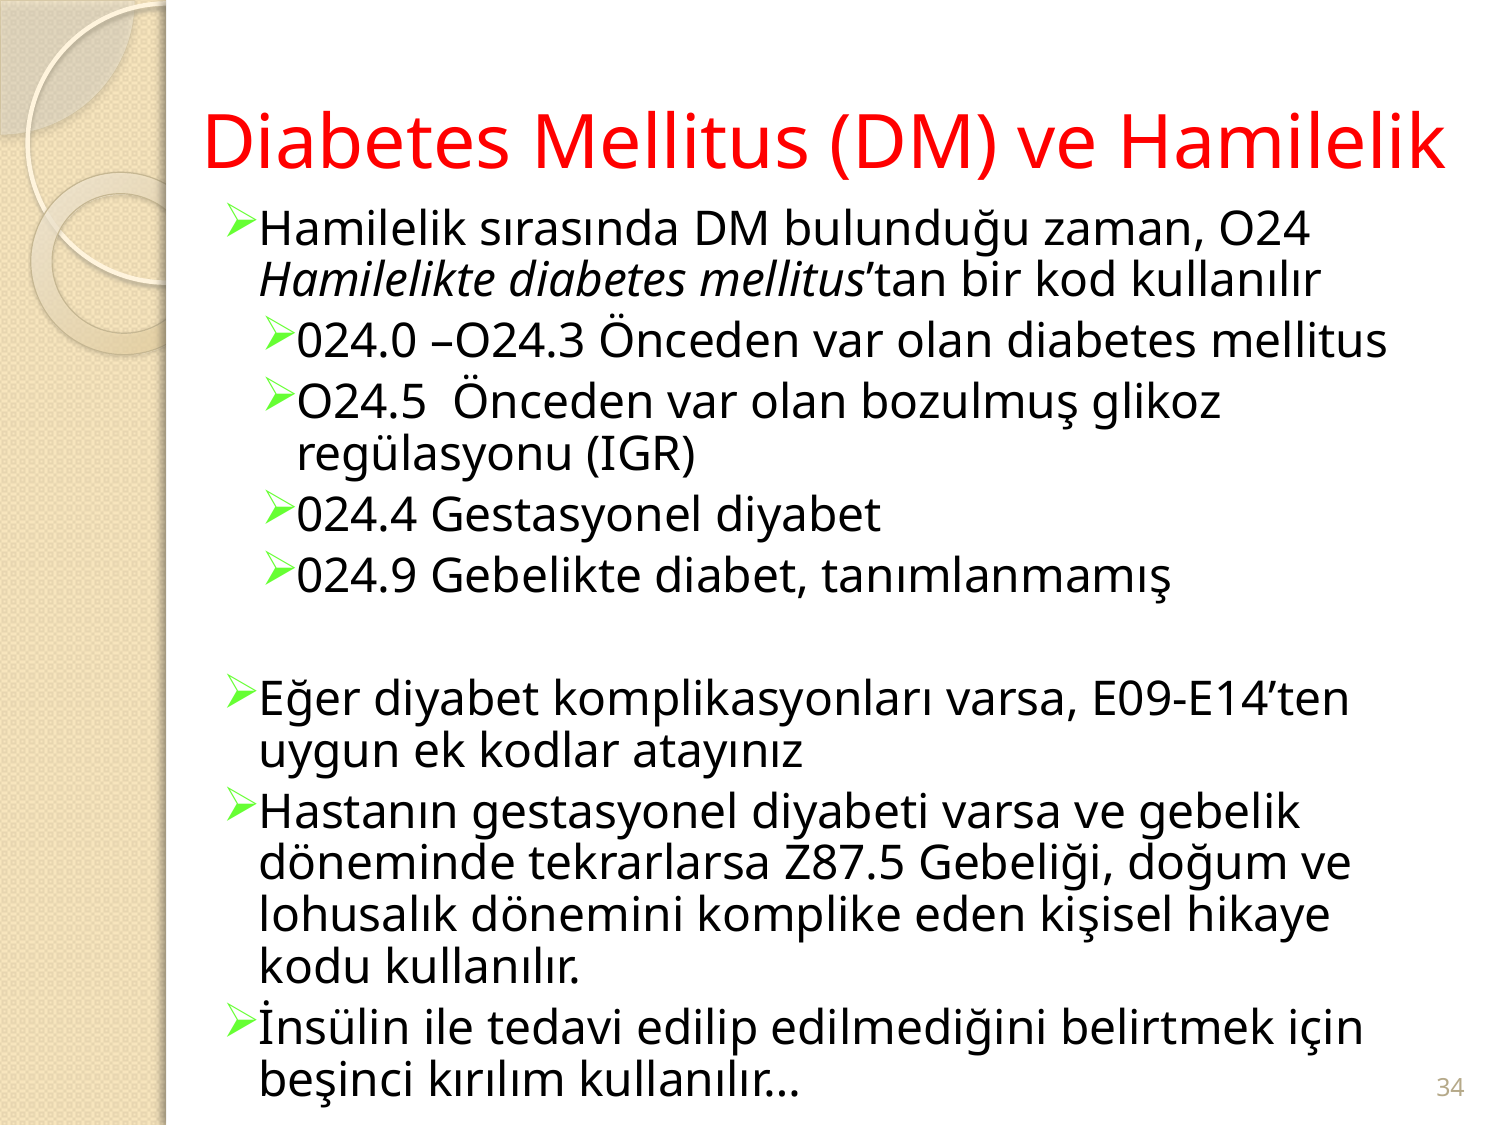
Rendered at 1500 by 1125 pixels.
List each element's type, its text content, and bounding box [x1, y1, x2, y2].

list Hamilelik sırasında DM bulunduğu zaman, O24 Hamilelikte diabetes mellitus’tan bir kod kullanılır 024.0 –O24.3 Önceden var olan diabetes mellitus O24.5 Önceden var olan bozulmuş glikoz regülasyonu (IGR) 024.4 Gestasyonel diyabet 024.9 Gebelikte diabet, tanımlanmamış Eğer diyabet komplikasyonları varsa, E09-E14’ten uygun ek kodlar atayınız Hastanın gestasyonel diyabeti varsa ve gebelik döneminde tekrarlarsa Z87.5 Gebeliği, doğum ve lohusalık dönemini komplike eden kişisel hikaye kodu kullanılır. İnsülin ile tedavi edilip edilmediğini belirtmek için beşinci kırılım kullanılır… [147, 196, 1427, 1125]
slide_number 34 [1413, 1034, 1488, 1113]
title Diabetes Mellitus (DM) ve Hamilelik [183, 45, 1466, 233]
